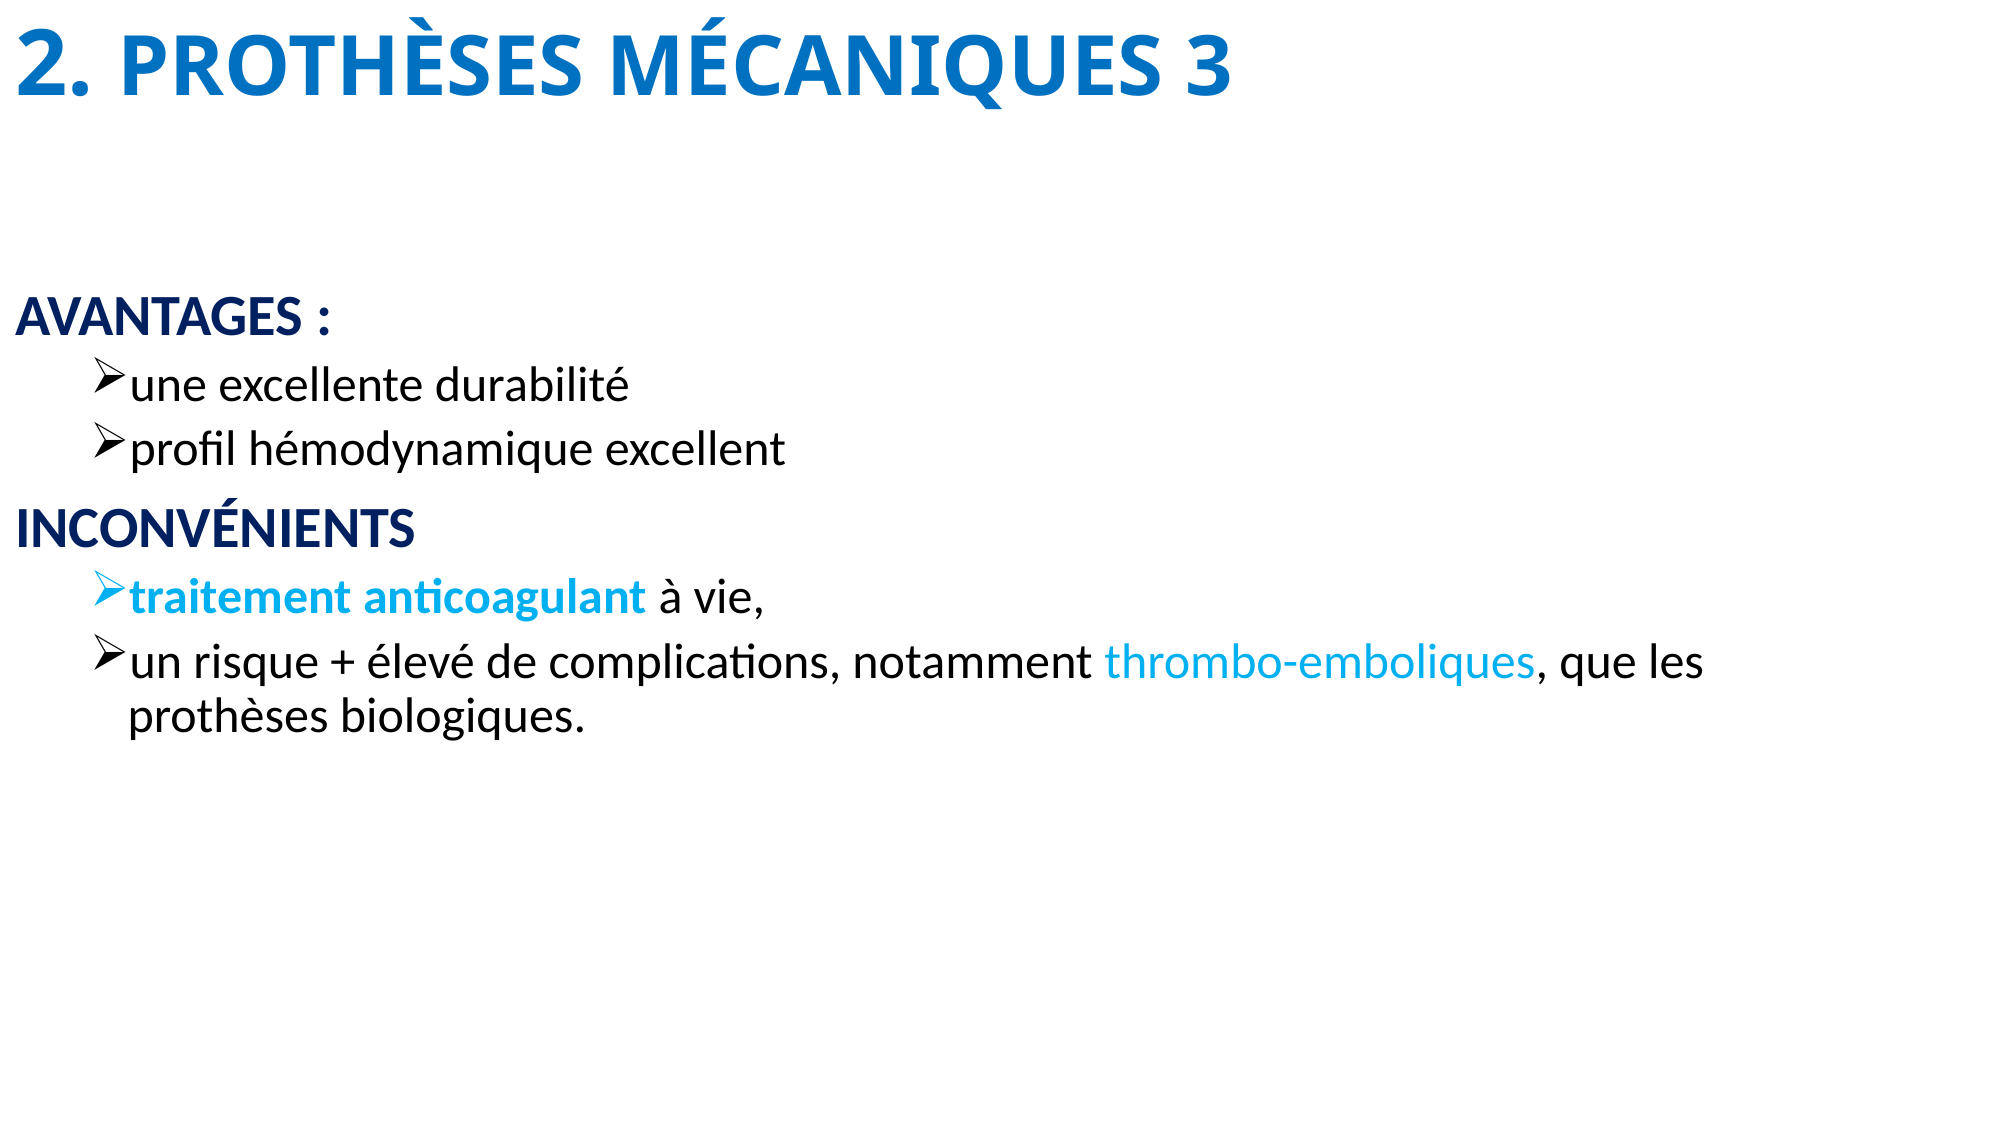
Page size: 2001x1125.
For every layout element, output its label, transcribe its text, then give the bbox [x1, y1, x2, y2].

text_box 2. PROTHÈSES MÉCANIQUES 3 [0, 0, 1677, 131]
list AVANTAGES : une excellente durabilité profil hémodynamique excellent INCONVÉNIENTS traitement anticoagulant à vie, un risque + élevé de complications, notamment thrombo-emboliques, que les prothèses biologiques. [0, 277, 1863, 1014]
